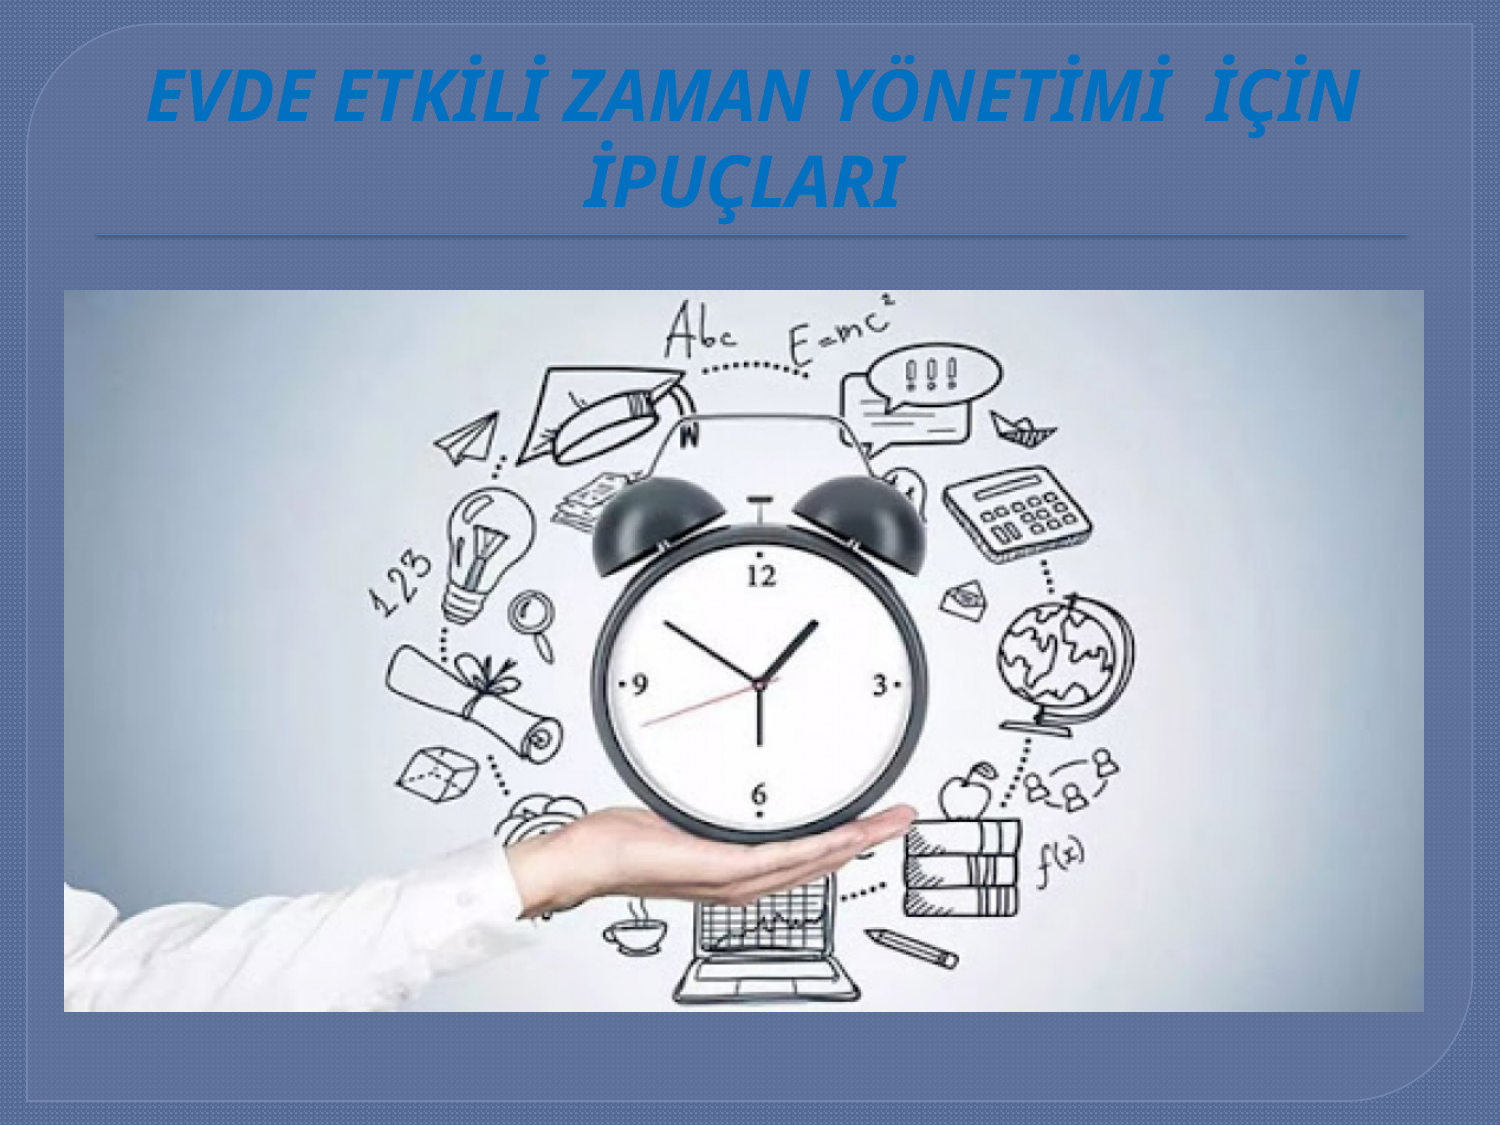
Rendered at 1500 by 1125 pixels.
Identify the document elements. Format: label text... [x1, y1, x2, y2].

picture [64, 290, 1424, 1012]
title EVDE ETKİLİ ZAMAN YÖNETİMİ İÇİN İPUÇLARI [75, 41, 1425, 230]
